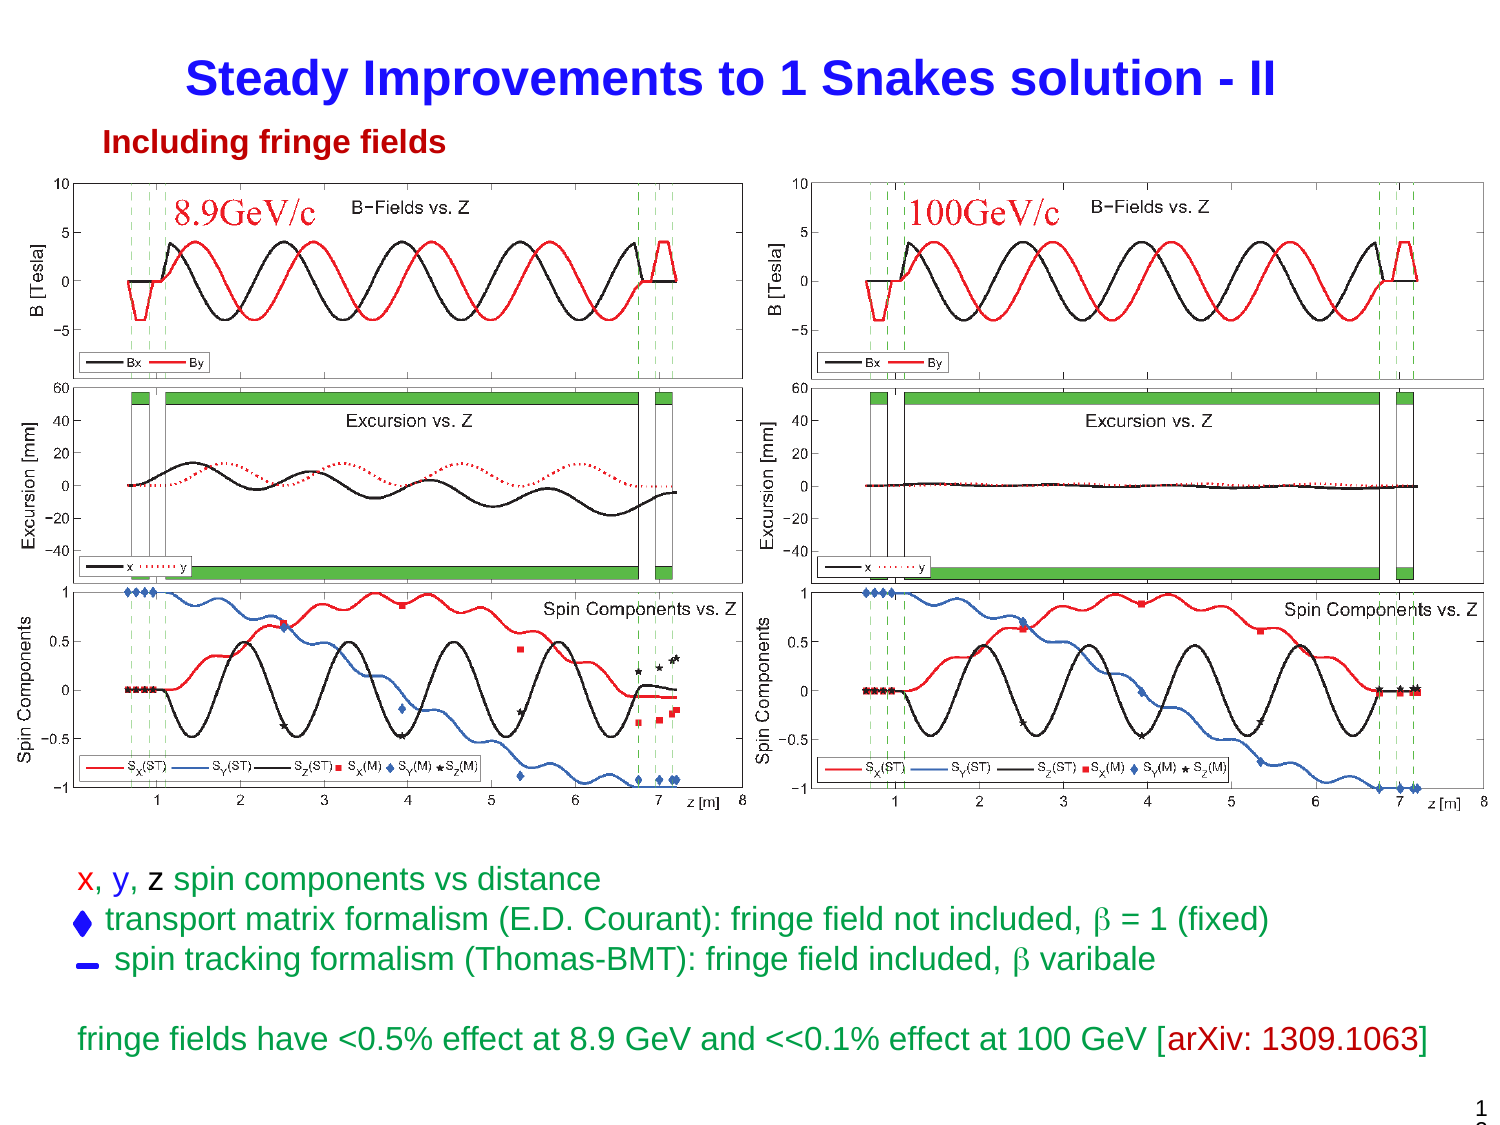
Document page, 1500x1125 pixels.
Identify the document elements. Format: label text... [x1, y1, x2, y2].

slide_number 12 [1459, 1085, 1500, 1125]
picture [752, 174, 1488, 813]
picture [14, 174, 751, 813]
text_box x, y, z spin components vs distance transport matrix formalism (E.D. Courant): fringe field not included, b = 1 (fixed) spin tracking formalism (Thomas-BMT): fringe field included, b varibale fringe fields have <0.5% effect at 8.9 GeV and <<0.1% effect at 100 GeV [arXiv: 1309.1063] [62, 849, 1450, 1065]
text_box Steady Improvements to 1 Snakes solution - II [75, 37, 1388, 115]
text_box Including fringe fields [87, 112, 713, 168]
